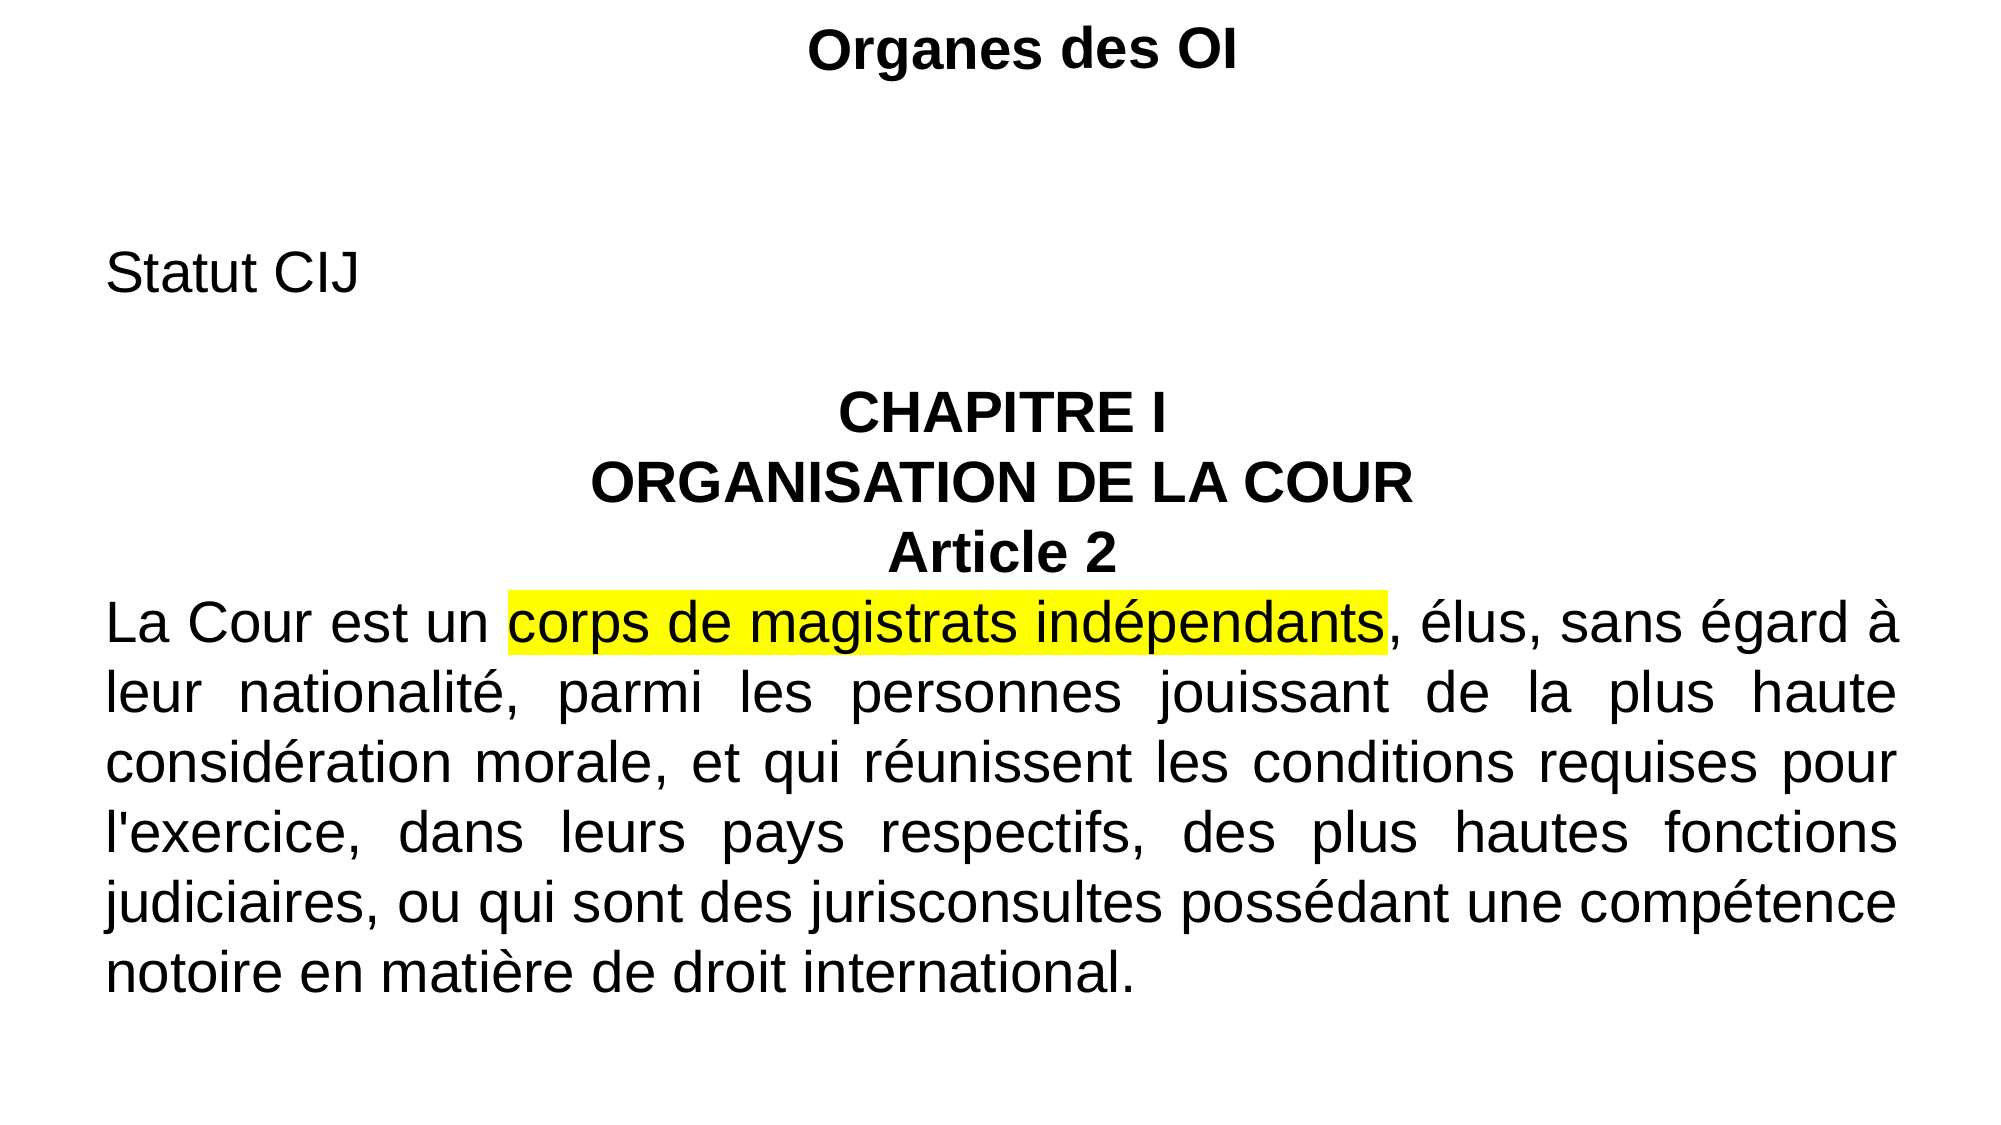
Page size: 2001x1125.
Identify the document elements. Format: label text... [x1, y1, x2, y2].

text_box Statut CIJ CHAPITRE I ORGANISATION DE LA COUR Article 2 La Cour est un corps de magistrats indépendants, élus, sans égard à leur nationalité, parmi les personnes jouissant de la plus haute considération morale, et qui réunissent les conditions requises pour l'exercice, dans leurs pays respectifs, des plus hautes fonctions judiciaires, ou qui sont des jurisconsultes possédant une compétence notoire en matière de droit international. [90, 226, 1916, 1125]
text_box [50, 79, 1950, 1059]
text_box Organes des OI [38, 0, 2000, 162]
